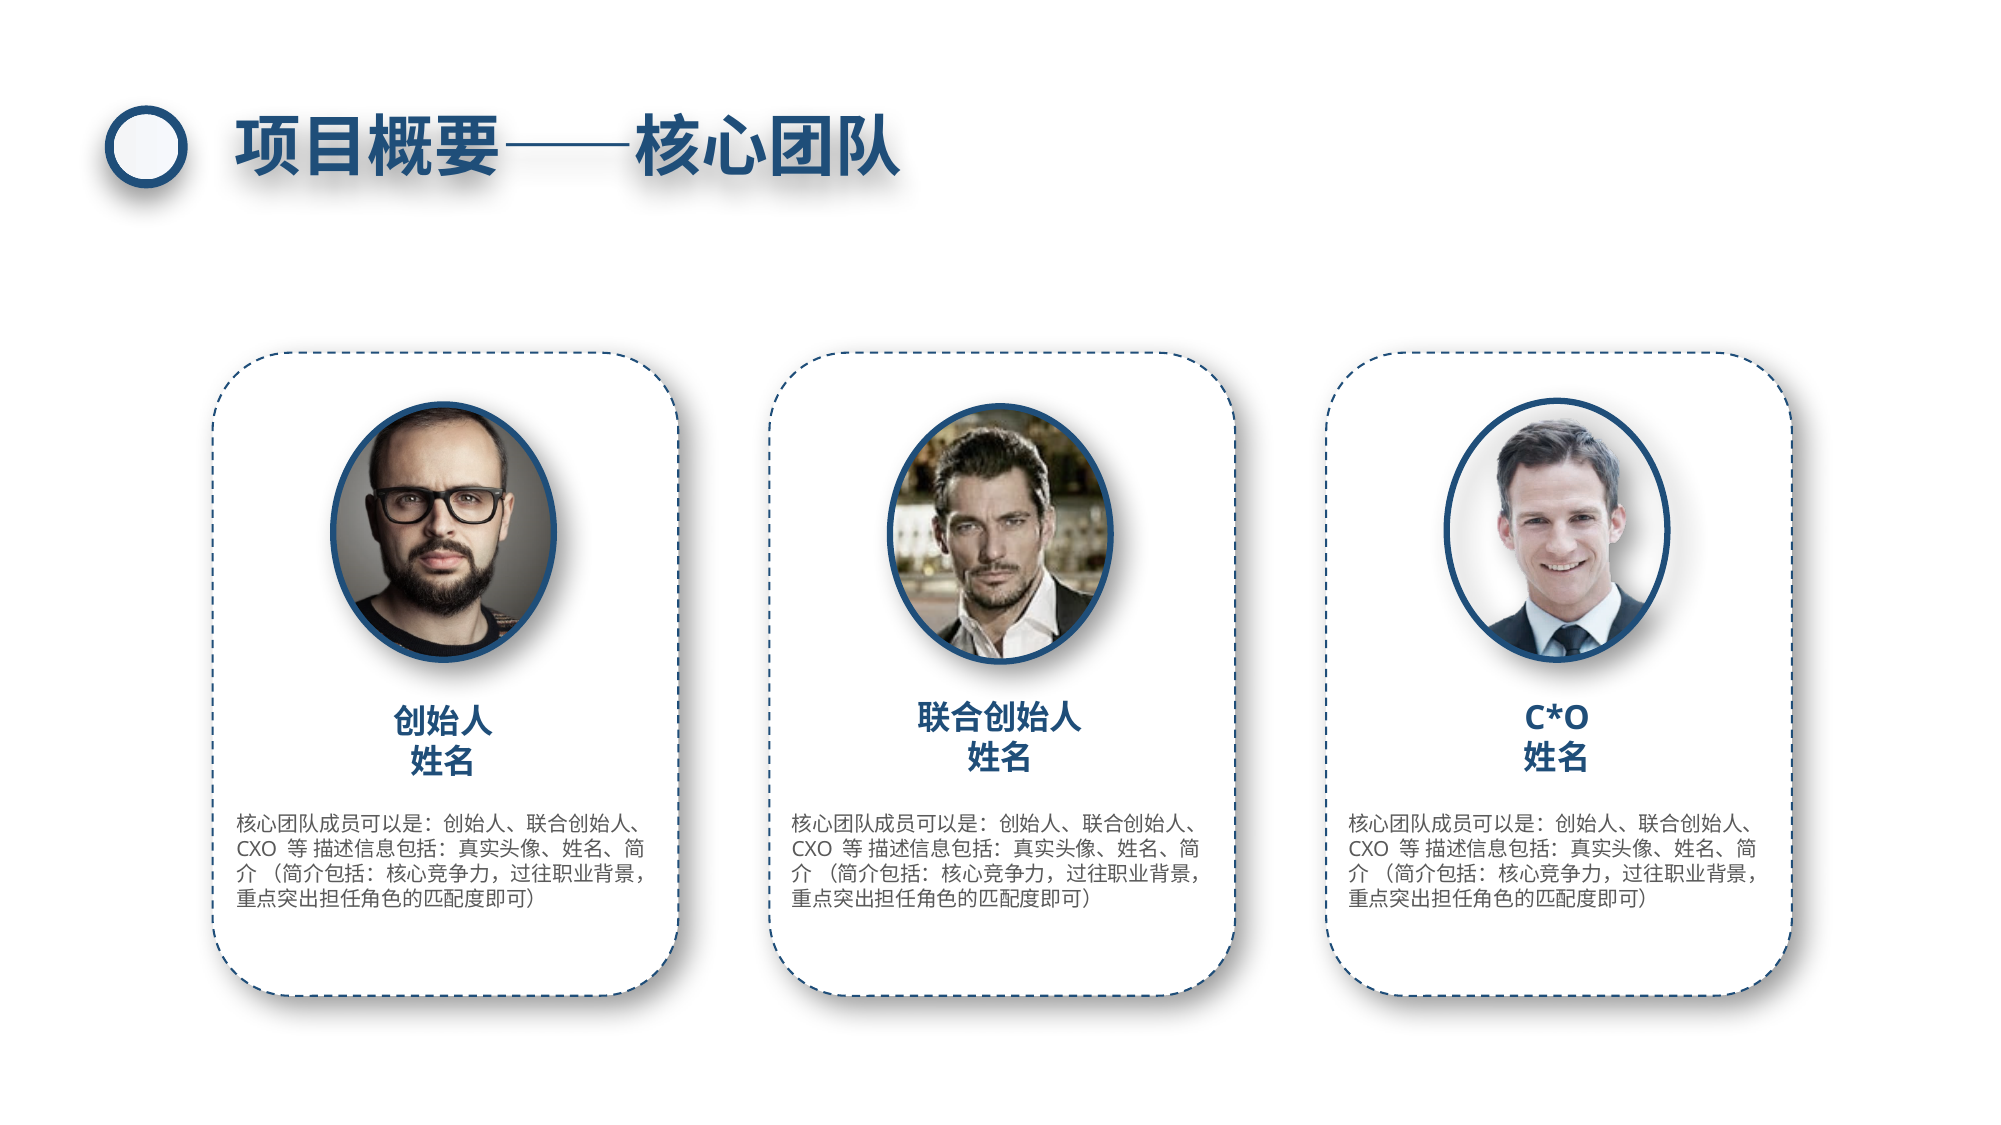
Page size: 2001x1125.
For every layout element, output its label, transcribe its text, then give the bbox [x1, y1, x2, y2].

text_box 核心团队成员可以是：创始人、联合创始人、CXO 等 描述信息包括：真实头像、姓名、简介 （简介包括：核心竞争力，过往职业背景，重点突出担任角色的匹配度即可） [1333, 802, 1785, 918]
text_box 核心团队成员可以是：创始人、联合创始人、CXO 等 描述信息包括：真实头像、姓名、简介 （简介包括：核心竞争力，过往职业背景，重点突出担任角色的匹配度即可） [776, 802, 1229, 918]
text_box 联合创始人 姓名 [807, 688, 1194, 784]
text_box 创始人 姓名 [250, 692, 637, 788]
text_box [104, 105, 188, 189]
text_box 项目概要——核心团队 [193, 96, 943, 192]
text_box [1325, 351, 1793, 997]
text_box C*O 姓名 [1363, 688, 1751, 784]
text_box [768, 351, 1237, 997]
picture [889, 406, 1111, 662]
text_box 核心团队成员可以是：创始人、联合创始人、CXO 等 描述信息包括：真实头像、姓名、简介 （简介包括：核心竞争力，过往职业背景，重点突出担任角色的匹配度即可） [221, 802, 671, 918]
picture [333, 404, 554, 660]
text_box [211, 351, 680, 997]
picture [1446, 400, 1668, 660]
